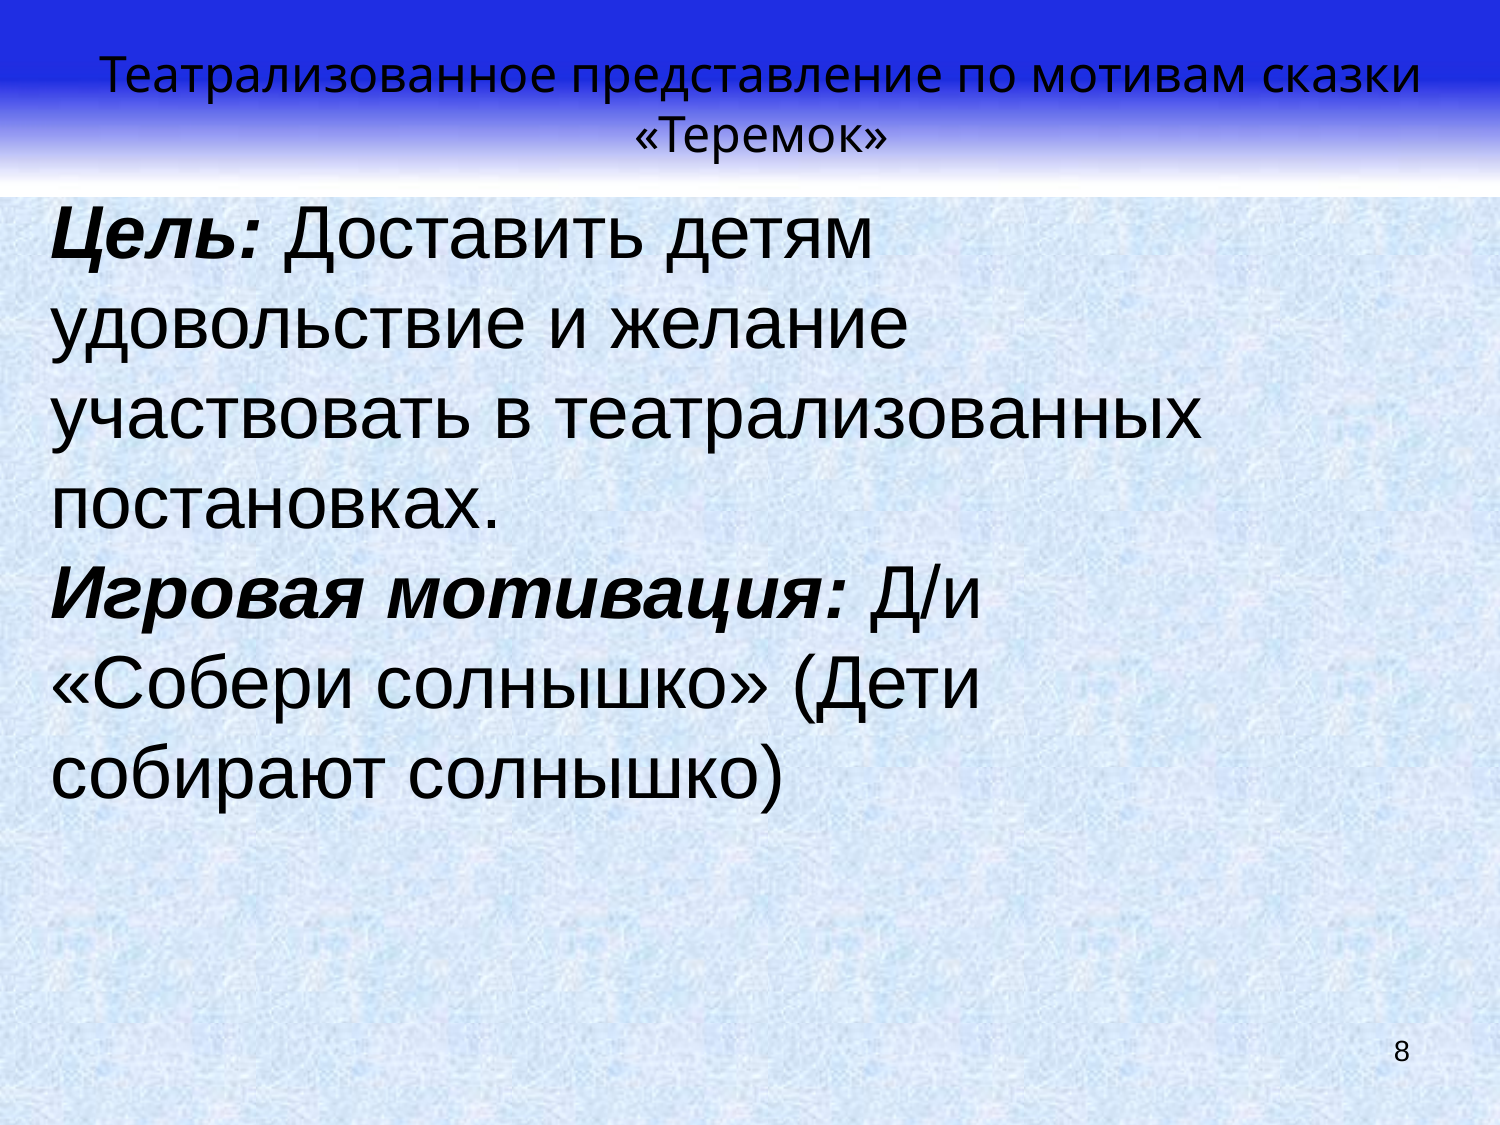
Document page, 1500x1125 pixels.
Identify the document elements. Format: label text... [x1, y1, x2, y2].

picture [0, 0, 1500, 1125]
text_box Цель: Доставить детям удовольствие и желание участвовать в театрализованных постановках. Игровая мотивация: Д/и «Собери солнышко» (Дети собирают солнышко) [35, 205, 1301, 911]
slide_number 8 [1074, 1024, 1426, 1103]
